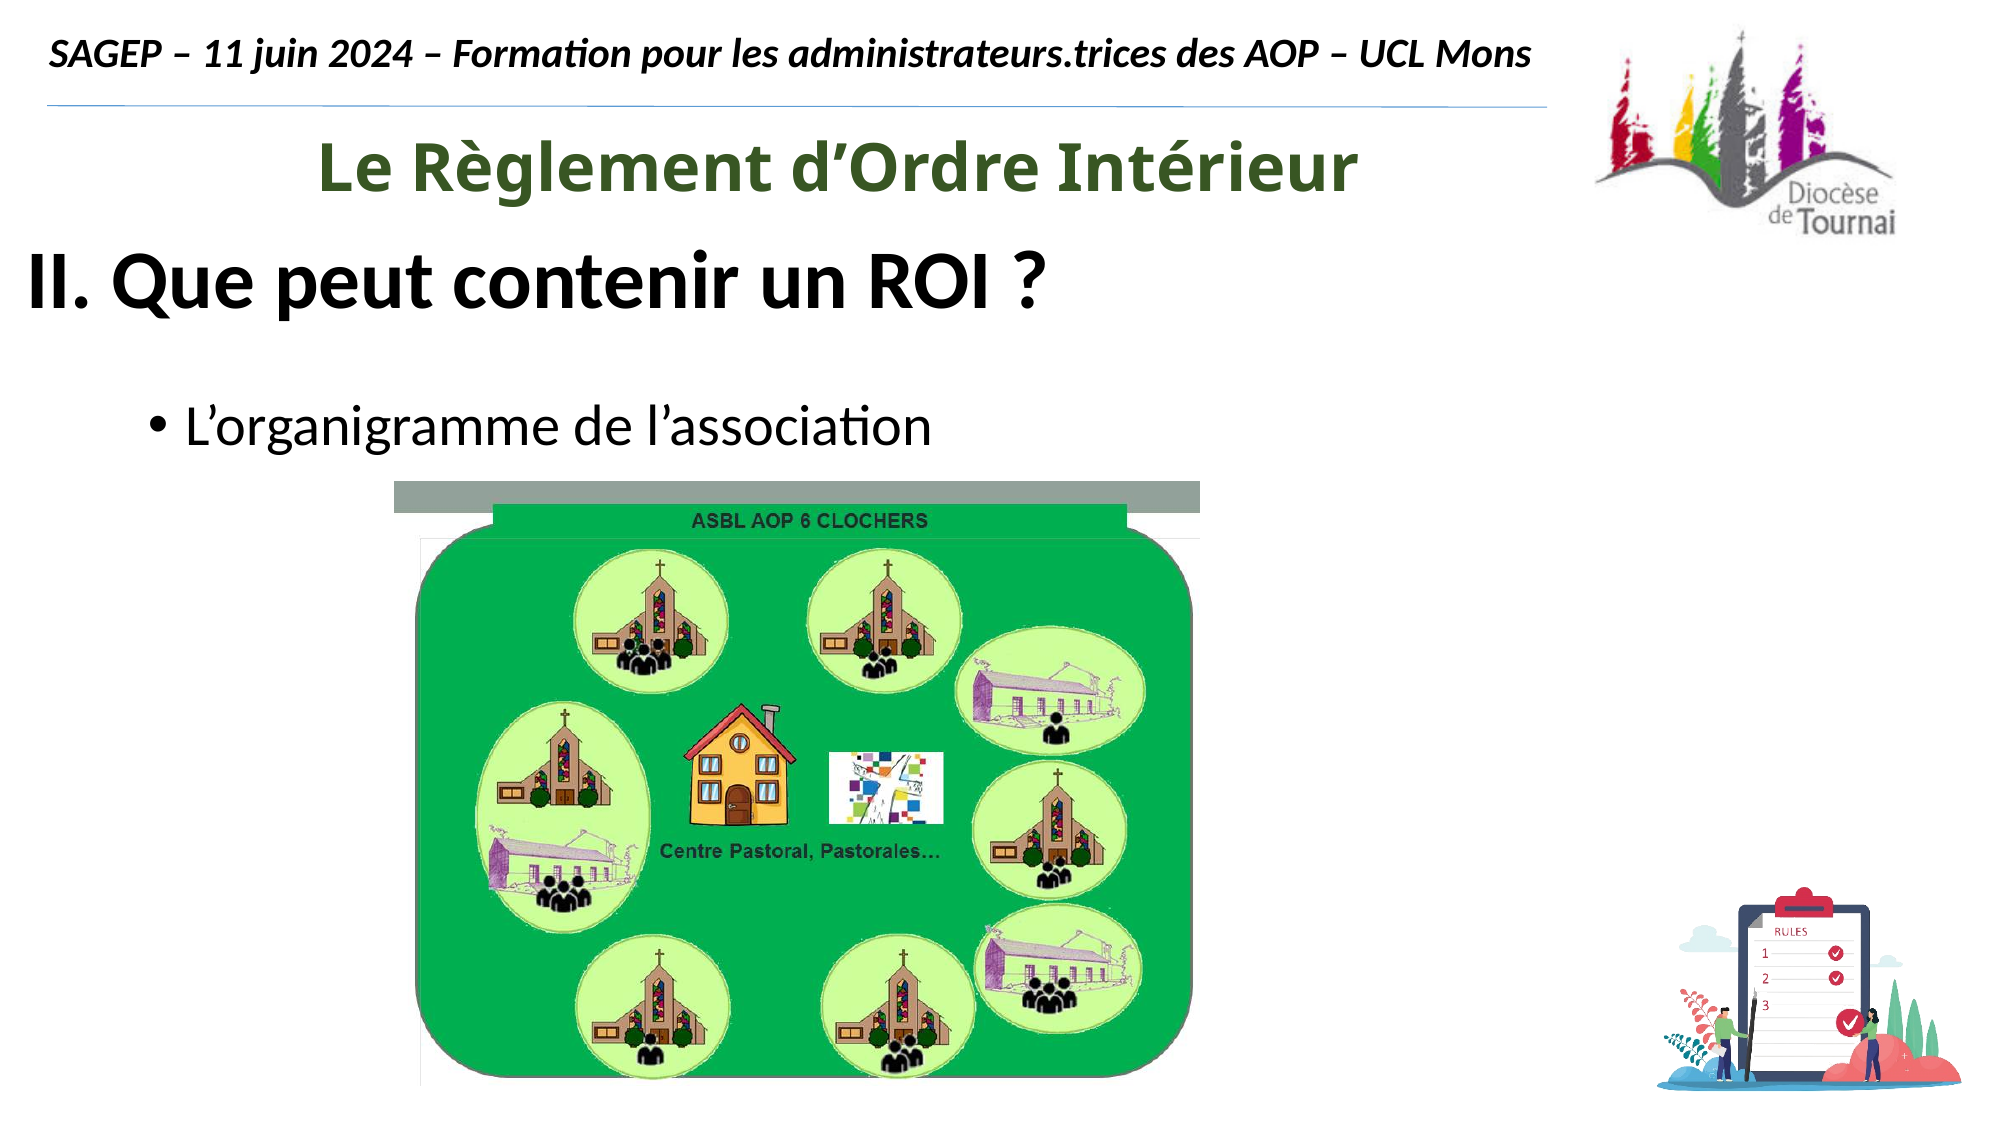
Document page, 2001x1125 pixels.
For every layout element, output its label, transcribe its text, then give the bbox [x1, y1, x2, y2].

picture [1641, 863, 1972, 1112]
title Le Règlement d’Ordre Intérieur [301, 84, 1911, 279]
picture [1570, 18, 1923, 255]
list L’organigramme de l’association [132, 387, 1869, 1060]
text_box SAGEP – 11 juin 2024 – Formation pour les administrateurs.trices des AOP – UCL Mons [11, 18, 1570, 84]
text_box II. Que peut contenir un ROI ? [11, 217, 1556, 333]
picture [394, 481, 1200, 1086]
